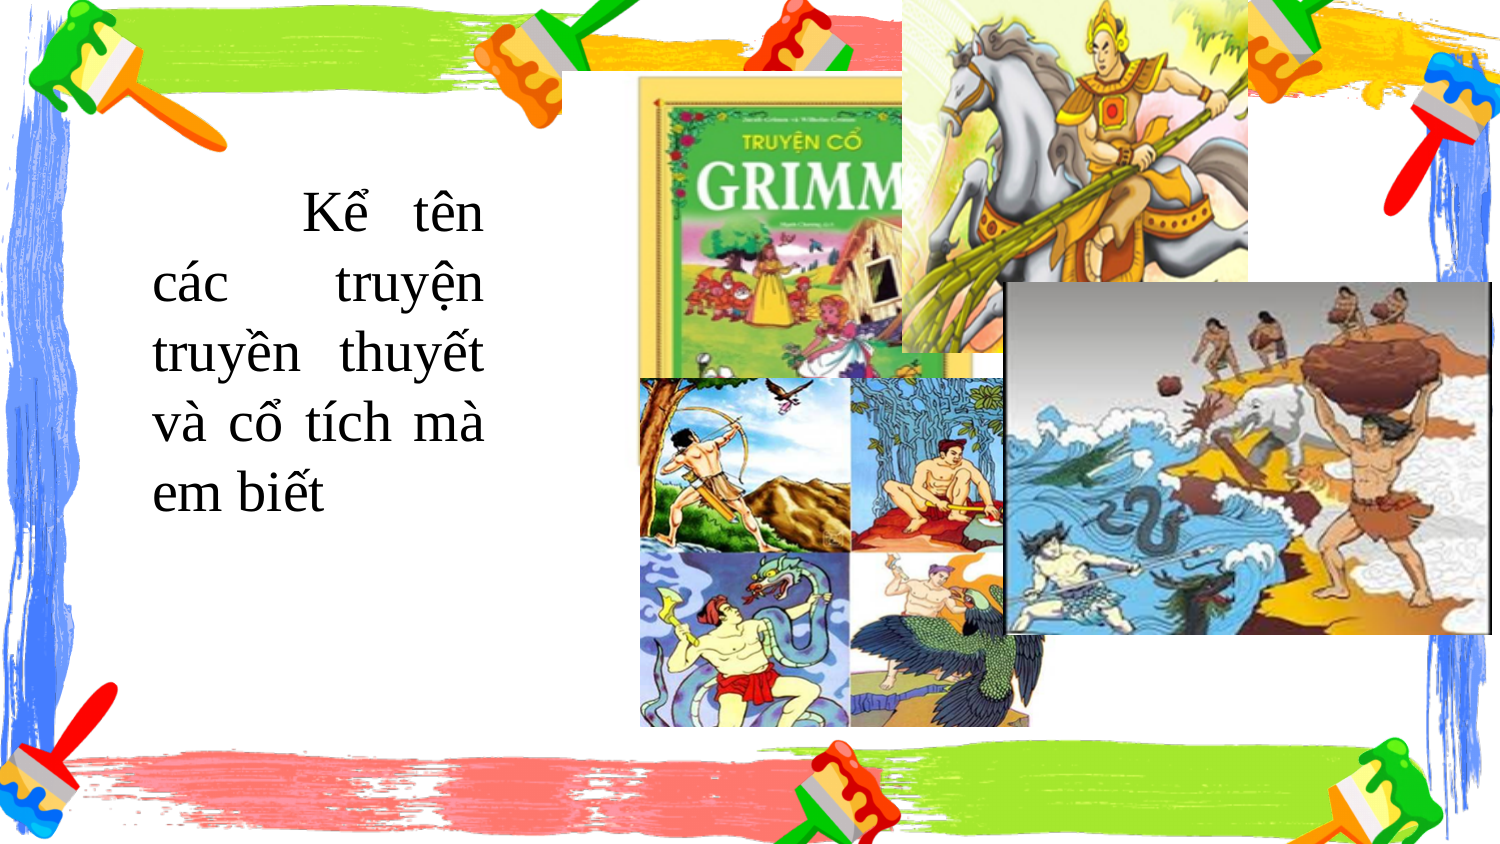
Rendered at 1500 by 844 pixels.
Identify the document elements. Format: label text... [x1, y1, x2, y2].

text_box Kể tên các truyện truyền thuyết và cổ tích mà em biết [137, 165, 500, 630]
picture [0, 0, 1500, 844]
